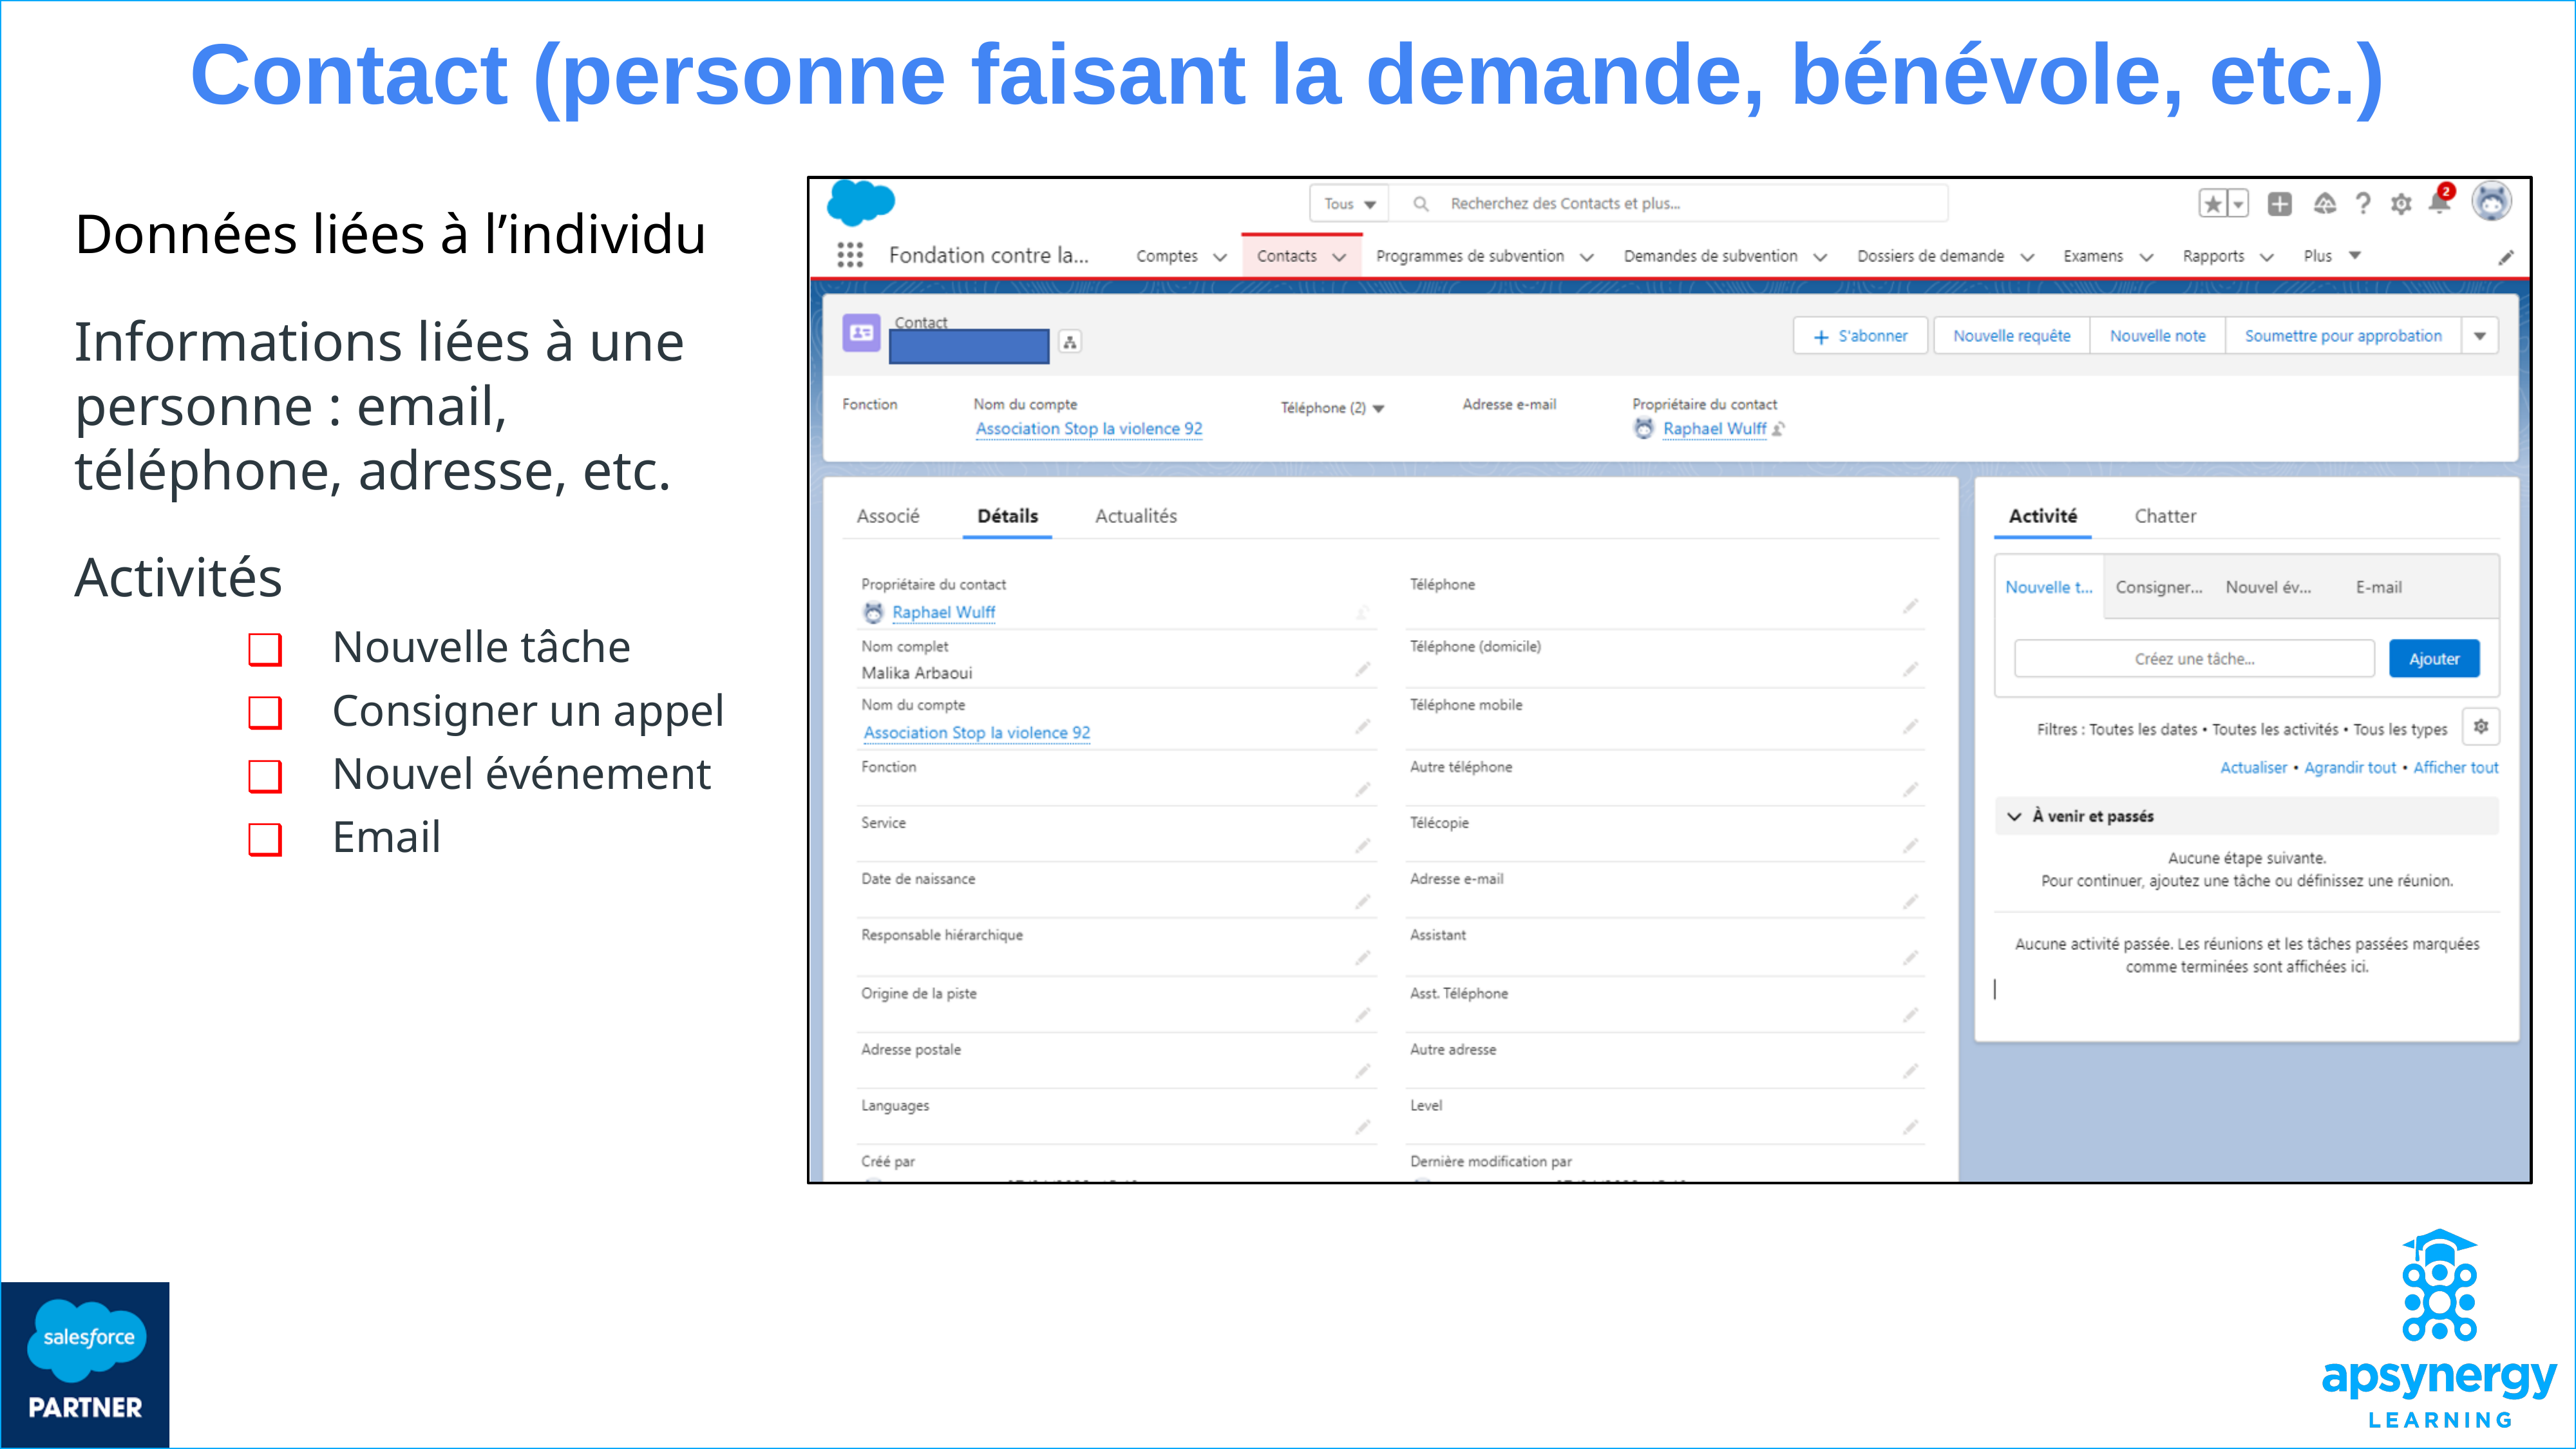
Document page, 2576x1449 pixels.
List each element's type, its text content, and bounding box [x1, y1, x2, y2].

picture [2318, 1223, 2561, 1447]
picture [810, 178, 2530, 1182]
title Contact (personne faisant la demande, bénévole, etc.) [88, 0, 2488, 162]
picture [2, 1282, 170, 1447]
list Données liées à l’individu Informations liées à une personne : email, téléphone, adresse, etc. Activités Nouvelle tâche Consigner un appel Nouvel événement Email [48, 174, 769, 1275]
